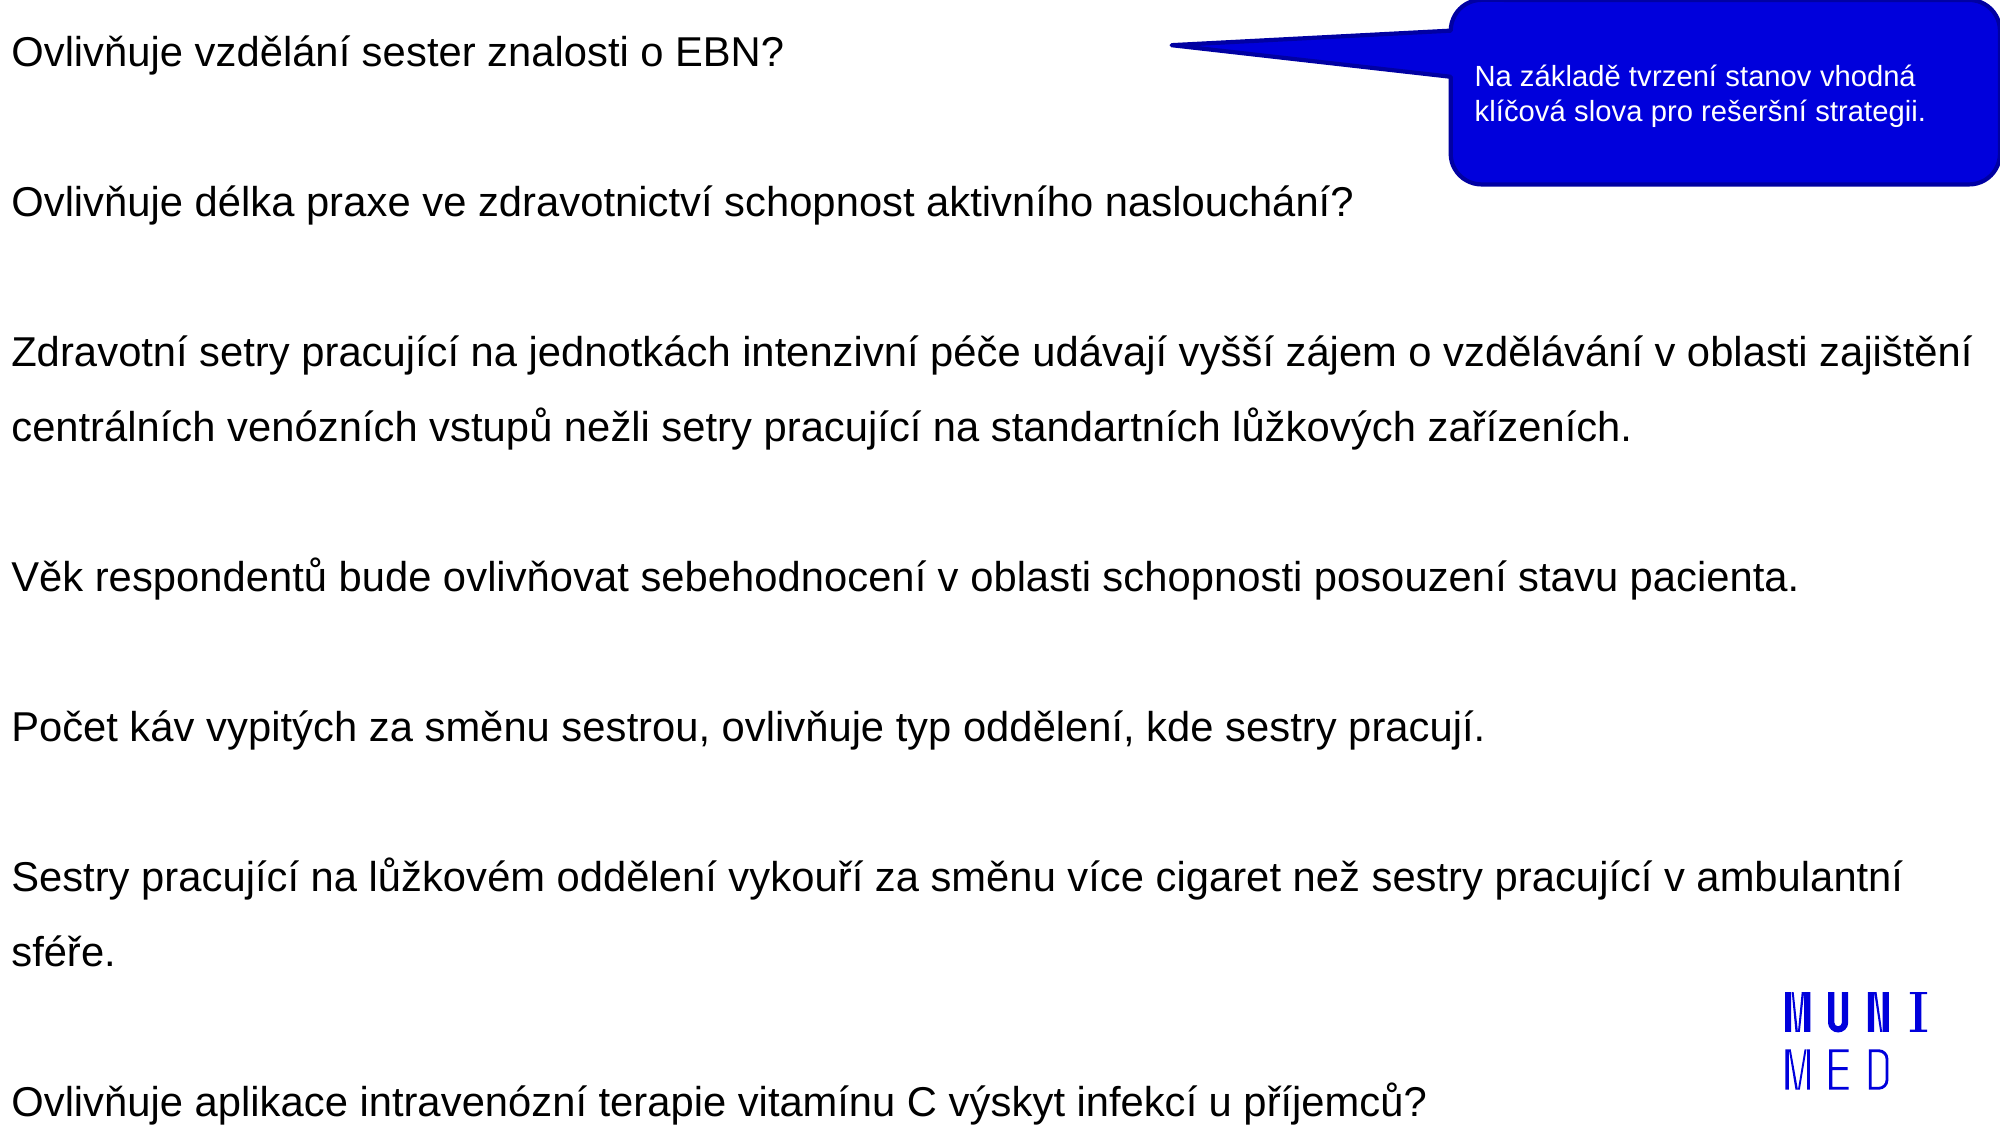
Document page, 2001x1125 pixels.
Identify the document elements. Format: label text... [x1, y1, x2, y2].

text_box Na základě tvrzení stanov vhodná klíčová slova pro rešeršní strategii. [1169, 0, 2000, 187]
list Ovlivňuje vzdělání sester znalosti o EBN? Ovlivňuje délka praxe ve zdravotnictví schopnost aktivního naslouchání? Zdravotní setry pracující na jednotkách intenzivní péče udávají vyšší zájem o vzdělávání v oblasti zajištění centrálních venózních vstupů nežli setry pracující na standartních lůžkových zařízeních. Věk respondentů bude ovlivňovat sebehodnocení v oblasti schopnosti posouzení stavu pacienta. Počet káv vypitých za směnu sestrou, ovlivňuje typ oddělení, kde sestry pracují. Sestry pracující na lůžkovém oddělení vykouří za směnu více cigaret než sestry pracující v ambulantní sféře. Ovlivňuje aplikace intravenózní terapie vitamínu C výskyt infekcí u příjemců? [0, 0, 2000, 957]
